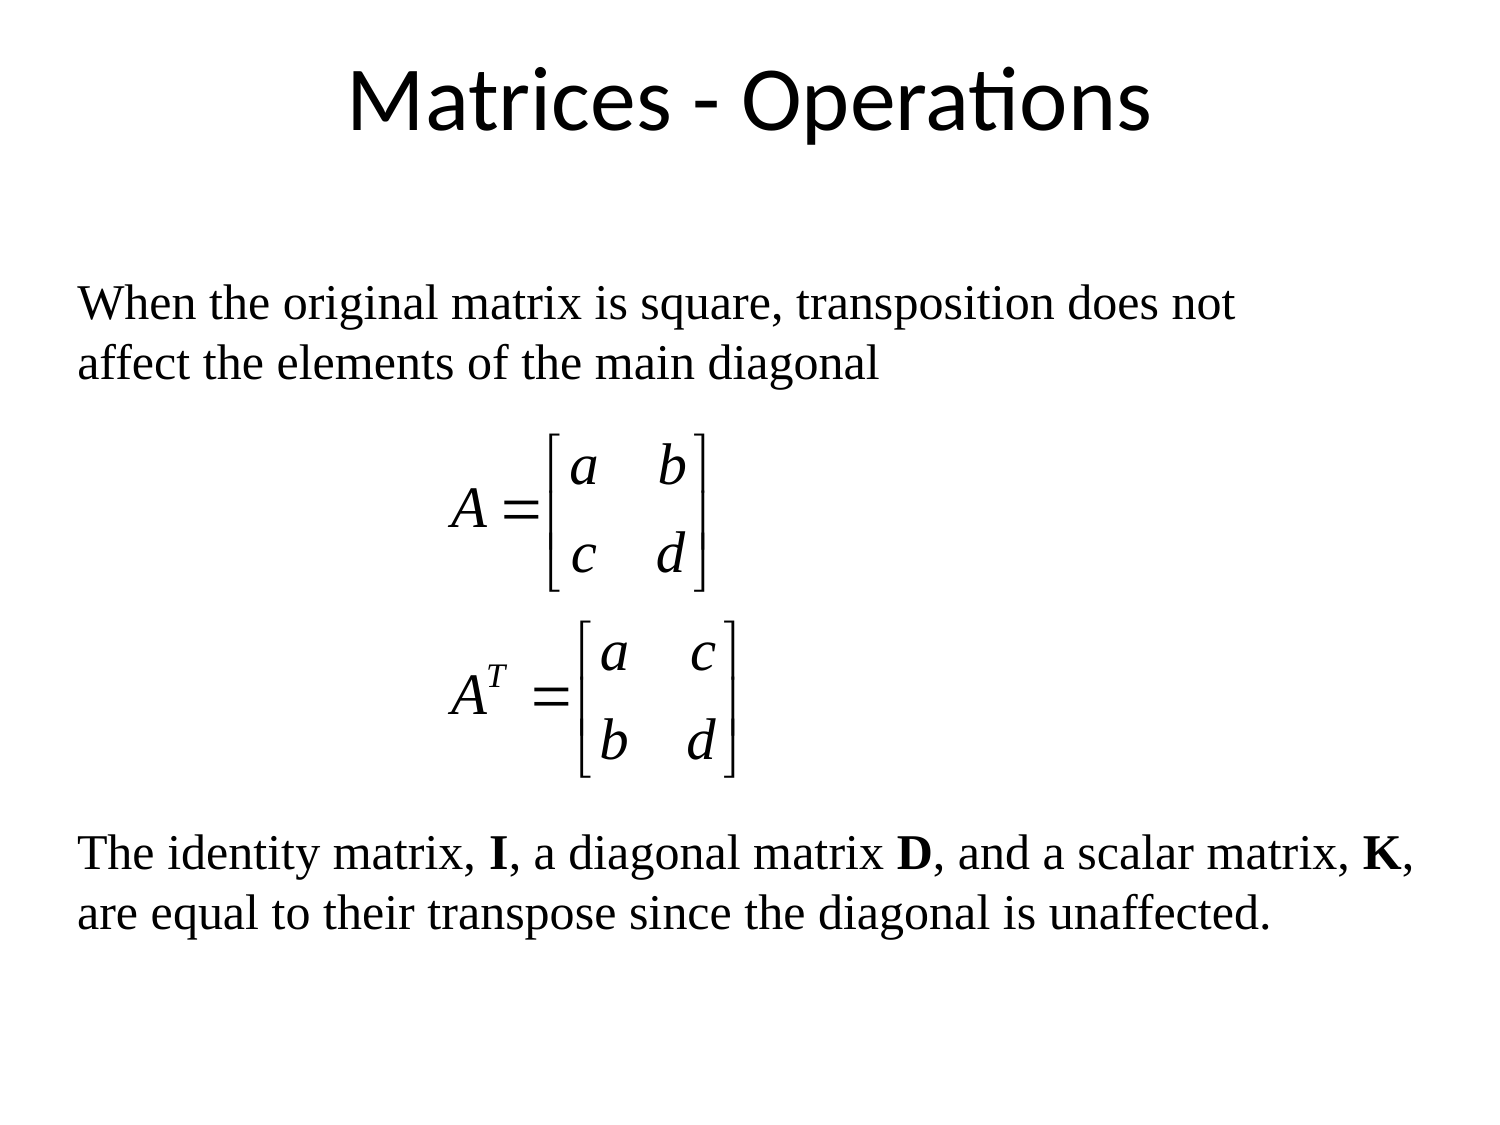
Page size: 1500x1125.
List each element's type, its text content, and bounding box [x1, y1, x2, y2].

title Matrices - Operations [112, 0, 1388, 188]
text_box The identity matrix, I, a diagonal matrix D, and a scalar matrix, K, are equal to their transpose since the diagonal is unaffected. [62, 812, 1475, 948]
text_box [437, 424, 757, 788]
text_box When the original matrix is square, transposition does not affect the elements of the main diagonal [62, 262, 1313, 398]
